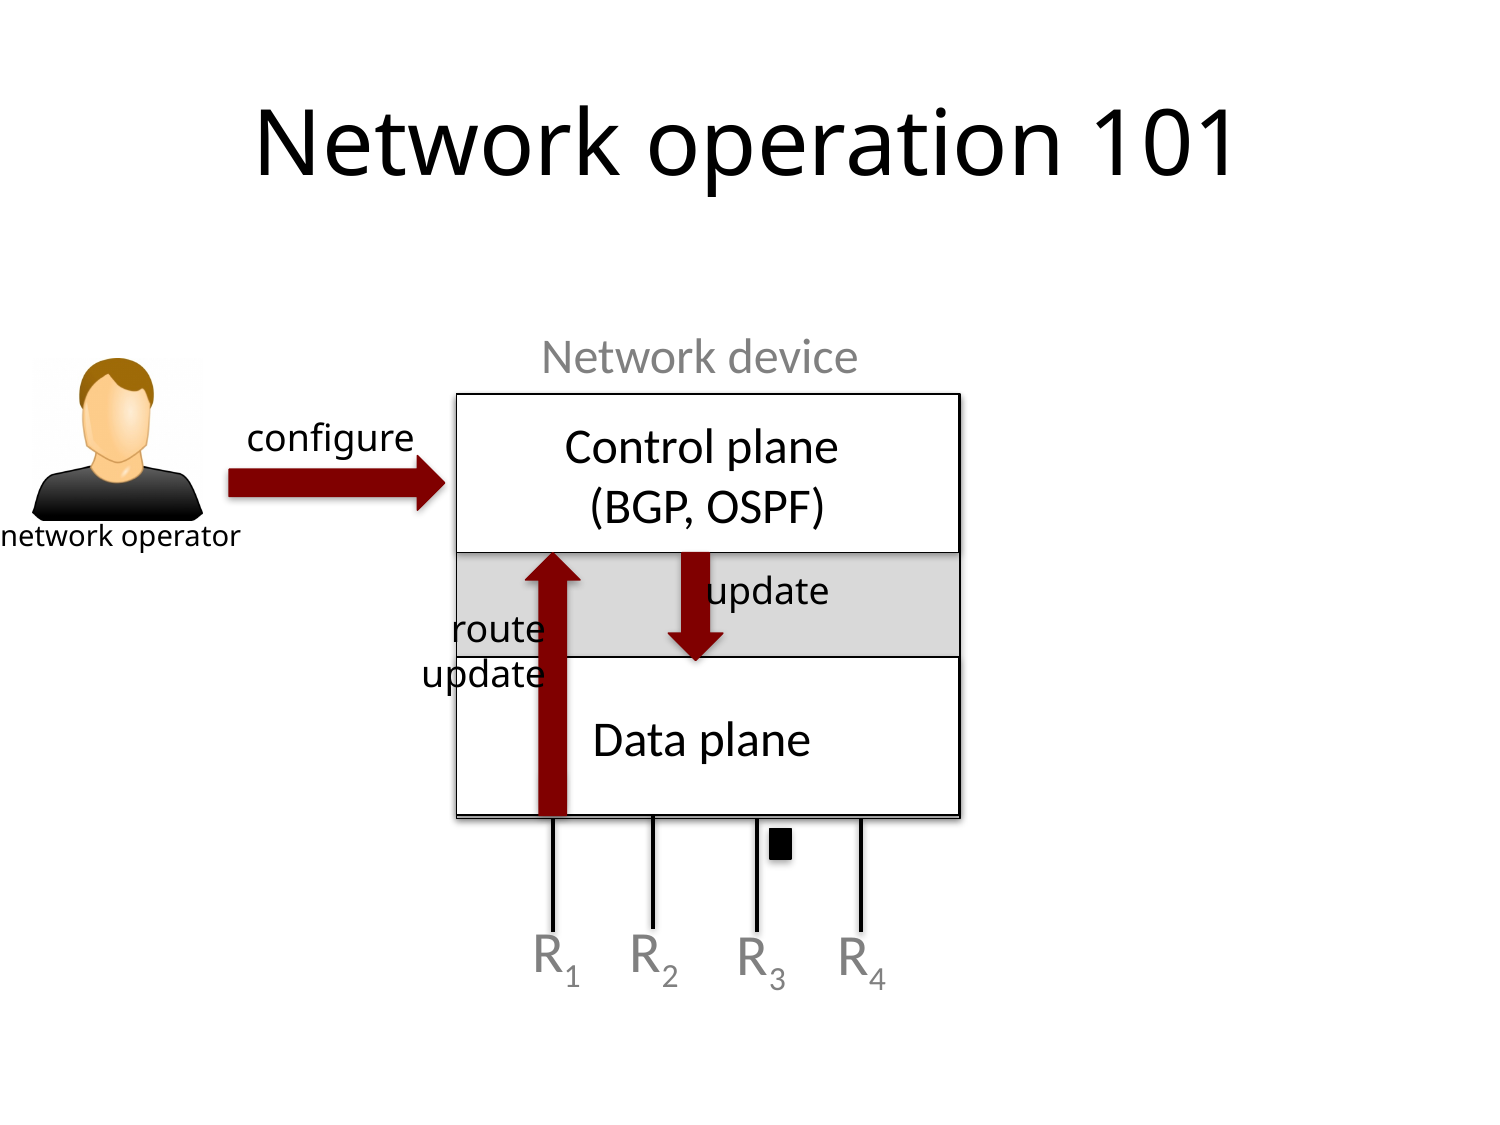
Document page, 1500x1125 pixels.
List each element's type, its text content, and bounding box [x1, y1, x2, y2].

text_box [366, 601, 630, 766]
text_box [228, 405, 445, 511]
text_box R2 [615, 906, 694, 1002]
text_box [769, 828, 792, 860]
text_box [456, 393, 961, 819]
text_box Network device [526, 316, 875, 391]
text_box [697, 523, 806, 690]
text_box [0, 358, 245, 561]
title Network operation 101 [75, 45, 1425, 233]
text_box R1 [517, 906, 596, 1002]
text_box R4 [822, 909, 901, 1005]
text_box R3 [722, 909, 801, 1005]
